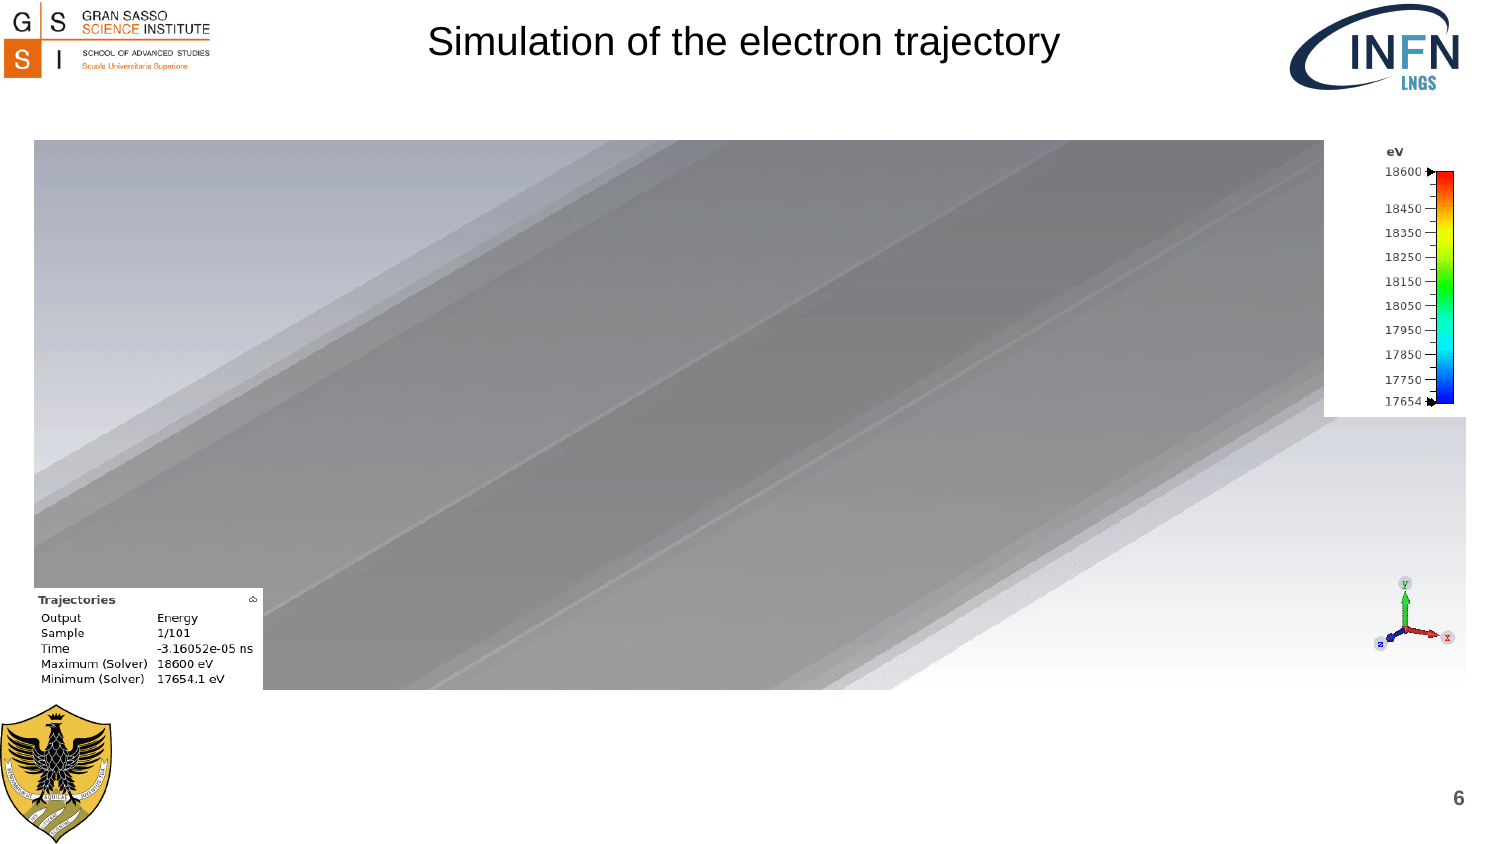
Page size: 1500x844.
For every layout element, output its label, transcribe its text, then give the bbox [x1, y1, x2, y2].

picture [34, 139, 1466, 690]
picture [0, 0, 213, 79]
slide_number 6 [1389, 764, 1480, 830]
picture [1270, 0, 1500, 104]
picture [0, 704, 112, 844]
title Simulation of the electron trajectory [214, 0, 1268, 79]
